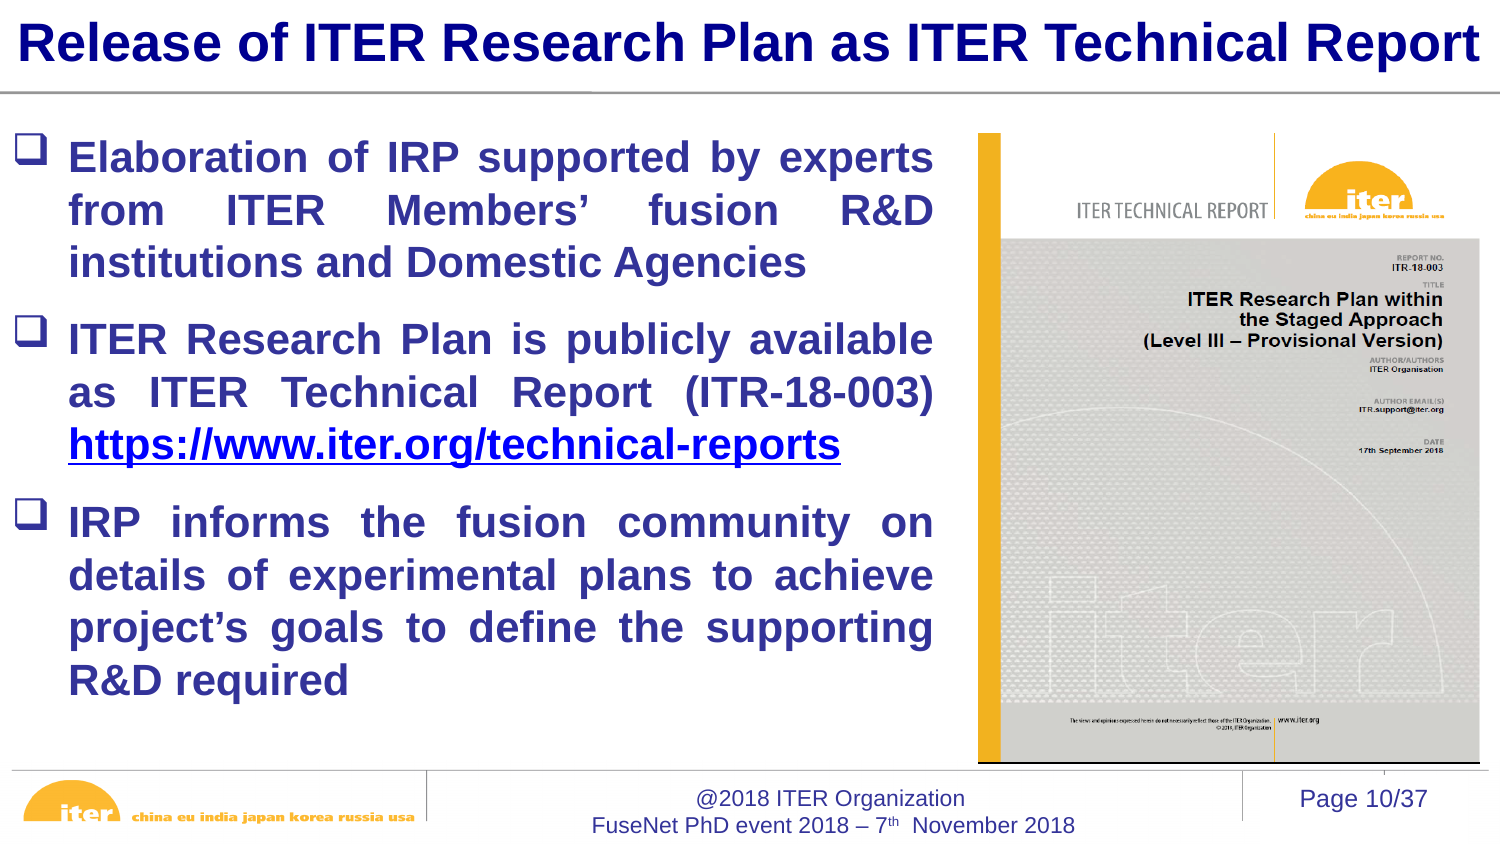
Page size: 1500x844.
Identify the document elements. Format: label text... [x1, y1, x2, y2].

text_box Elaboration of IRP supported by experts from ITER Members’ fusion R&D institutions and Domestic Agencies ITER Research Plan is publicly available as ITER Technical Report (ITR-18-003) https://www.iter.org/technical-reports IRP informs the fusion community on details of experimental plans to achieve project’s goals to define the supporting R&D required [0, 121, 950, 712]
text_box Release of ITER Research Plan as ITER Technical Report [0, 0, 1500, 80]
picture [0, 133, 1500, 844]
